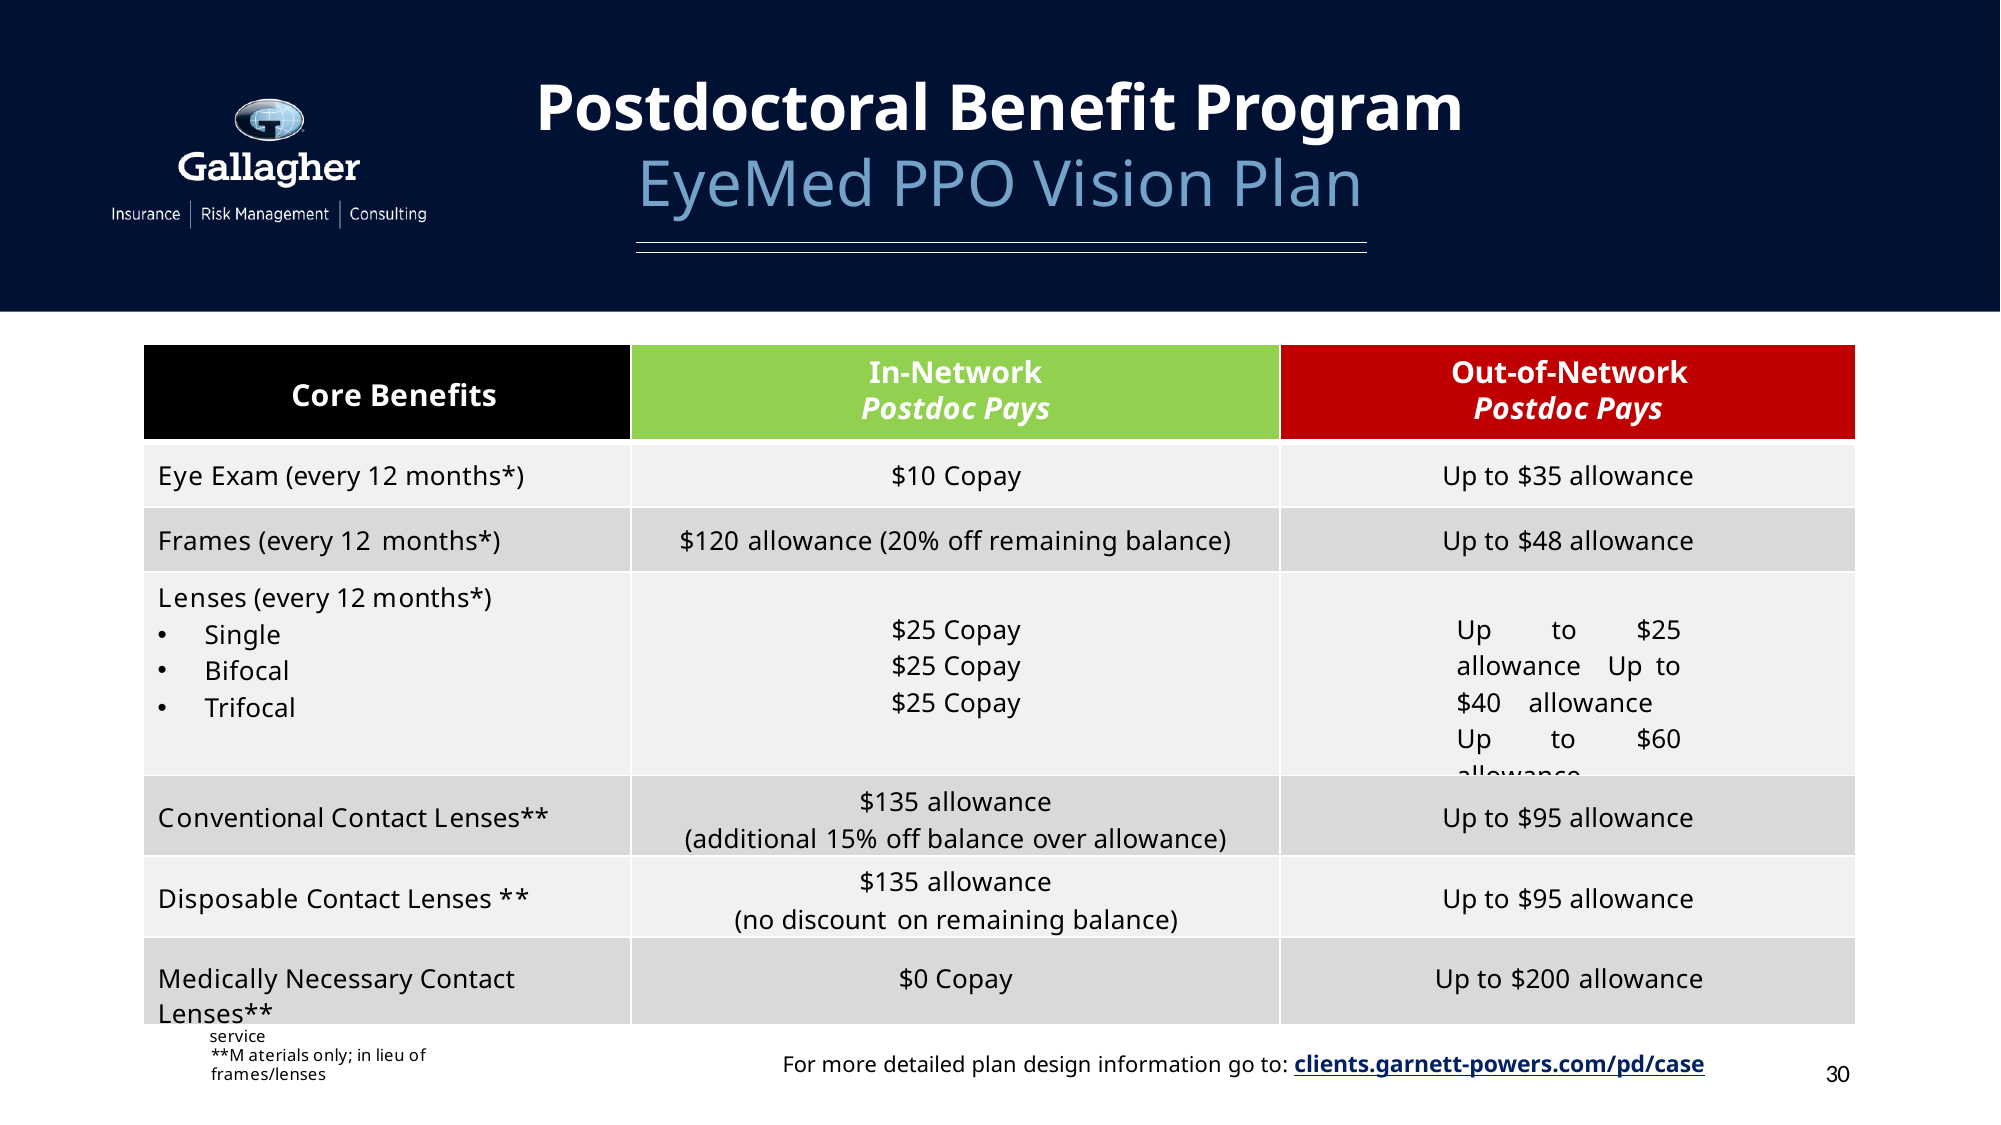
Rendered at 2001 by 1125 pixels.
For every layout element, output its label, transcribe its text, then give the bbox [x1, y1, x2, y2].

table_cell Up to $25 allowance Up to $40 allowance Up to $60 allowance [1281, 573, 1855, 775]
table_cell Conventional Contact Lenses** [144, 776, 630, 855]
title Postdoctoral Benefit Program EyeMed PPO Vision Plan [0, 0, 2000, 256]
table_cell Disposable Contact Lenses ** [144, 857, 630, 936]
table_cell Up to $95 allowance [1281, 776, 1855, 855]
table_cell Frames (every 12 months*) [144, 508, 630, 571]
table_cell $10 Copay [632, 445, 1279, 506]
table_cell Up to $200 allowance [1281, 938, 1855, 1024]
table_header In-Network Postdoc Pays [632, 345, 1279, 439]
table_cell Up to $95 allowance [1281, 857, 1855, 936]
text_box For more detailed plan design information go to: clients.garnett-powers.com/pd/case [780, 1047, 1721, 1078]
table_cell Lenses (every 12 months*) Single Bifocal Trifocal [144, 573, 630, 775]
table_cell Medically Necessary Contact Lenses** [144, 938, 630, 1024]
table_cell Eye Exam (every 12 months*) [144, 445, 630, 506]
table_cell $135 allowance (additional 15% off balance over allowance) [632, 776, 1279, 855]
table_header Out-of-Network Postdoc Pays [1281, 345, 1855, 439]
text_box *12 months from the date of last service **M aterials only; in lieu of frames/lenses [207, 1026, 534, 1084]
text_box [86, 71, 1367, 254]
table_cell $120 allowance (20% off remaining balance) [632, 508, 1279, 571]
table_header Core Benefits [144, 345, 630, 439]
table_cell Up to $48 allowance [1281, 508, 1855, 571]
text_box 30 [1823, 1055, 1852, 1088]
table_cell Up to $35 allowance [1281, 445, 1855, 506]
table_cell $25 Copay $25 Copay $25 Copay [632, 573, 1279, 775]
table_cell $135 allowance (no discount on remaining balance) [632, 857, 1279, 936]
text_box [0, 256, 2000, 312]
table_cell $0 Copay [632, 938, 1279, 1024]
